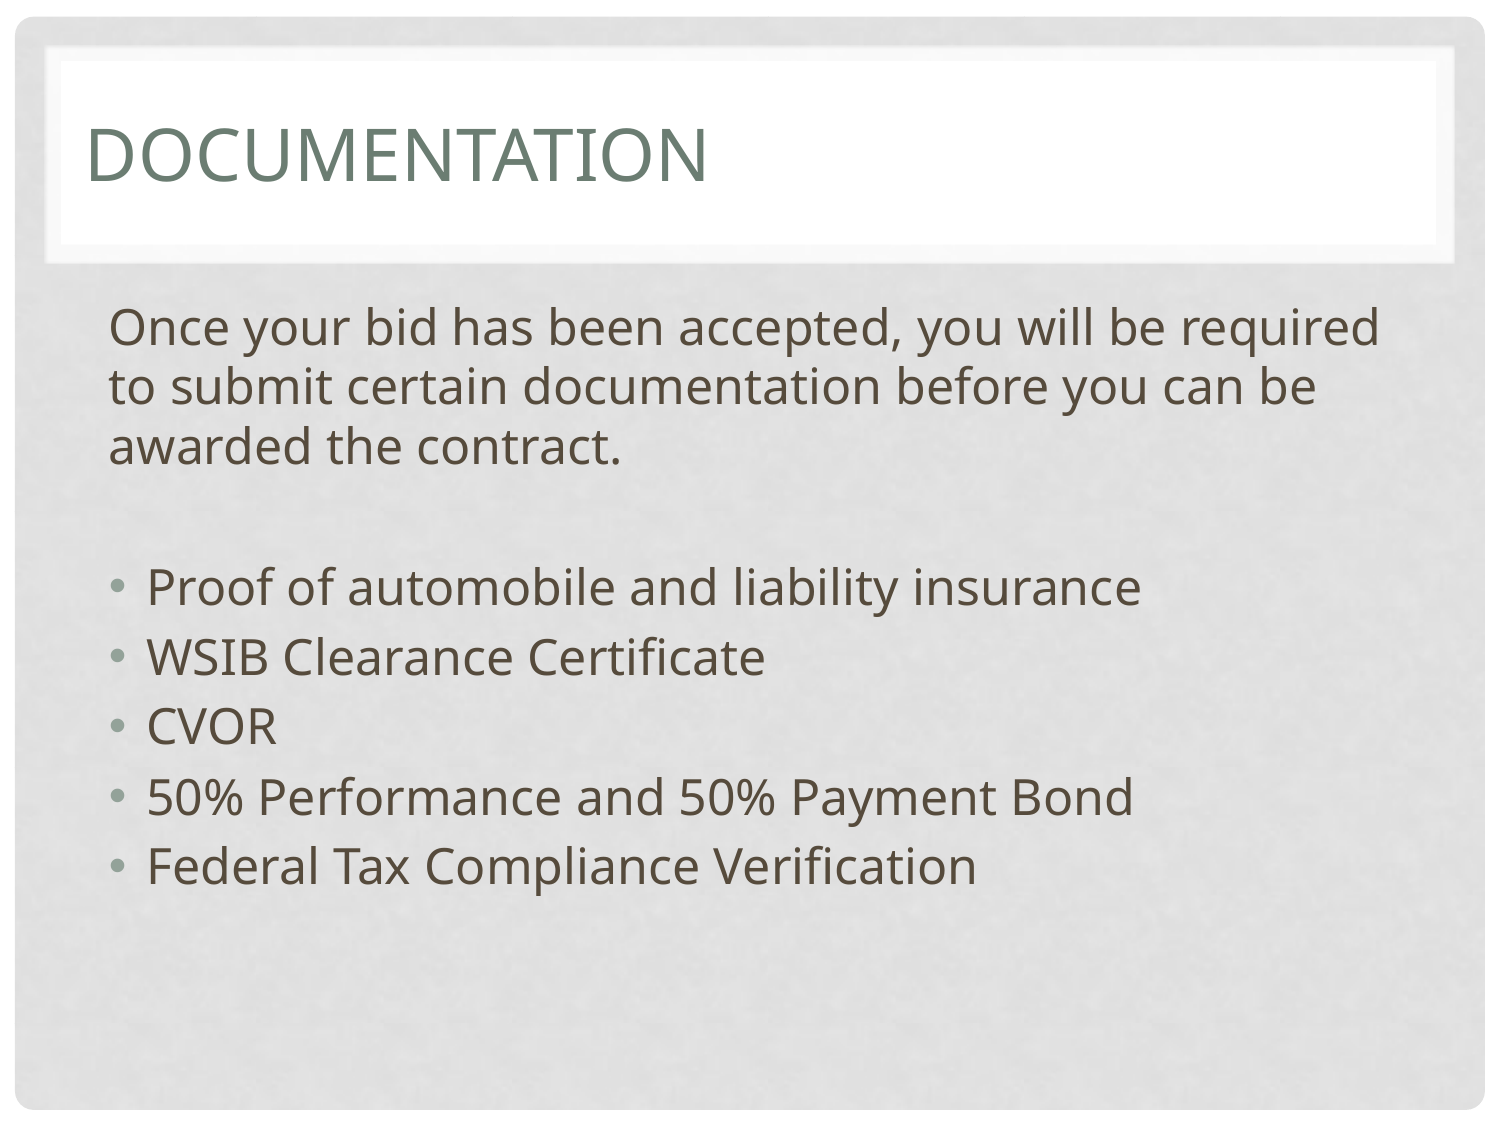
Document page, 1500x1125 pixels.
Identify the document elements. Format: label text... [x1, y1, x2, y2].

title Documentation [69, 66, 1425, 238]
list Once your bid has been accepted, you will be required to submit certain documentation before you can be awarded the contract. Proof of automobile and liability insurance WSIB Clearance Certificate CVOR 50% Performance and 50% Payment Bond Federal Tax Compliance Verification [75, 287, 1425, 1005]
